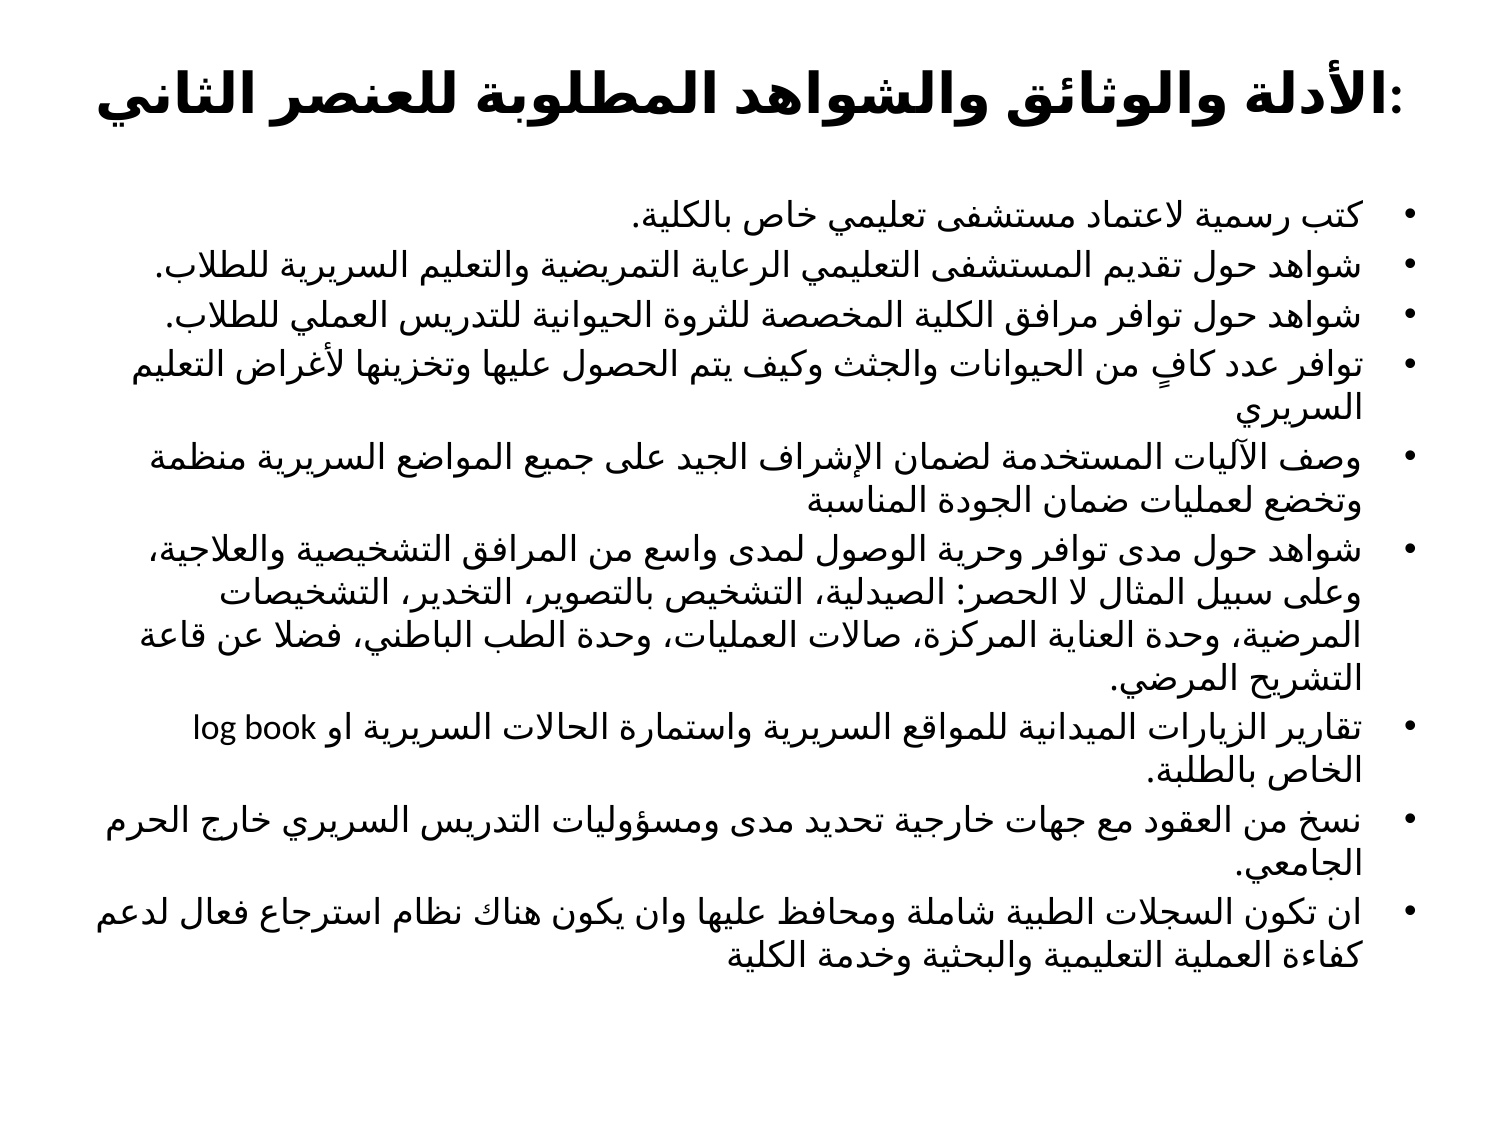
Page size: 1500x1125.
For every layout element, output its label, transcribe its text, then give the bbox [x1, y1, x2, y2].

title الأدلة والوثائق والشواهد المطلوبة للعنصر الثاني: [75, 45, 1425, 184]
list كتب رسمية لاعتماد مستشفى تعليمي خاص بالكلية. شواهد حول تقديم المستشفى التعليمي الرعاية التمريضية والتعليم السريرية للطلاب. شواهد حول توافر مرافق الكلية المخصصة للثروة الحيوانية للتدريس العملي للطلاب. توافر عدد كافٍ من الحيوانات والجثث وكيف يتم الحصول عليها وتخزينها لأغراض التعليم السريري وصف الآليات المستخدمة لضمان الإشراف الجيد على جميع المواضع السريرية منظمة وتخضع لعمليات ضمان الجودة المناسبة شواهد حول مدى توافر وحرية الوصول لمدى واسع من المرافق التشخيصية والعلاجية، وعلى سبيل المثال لا الحصر: الصيدلية، التشخيص بالتصوير، التخدير، التشخيصات المرضية، وحدة العناية المركزة، صالات العمليات، وحدة الطب الباطني، فضلا عن قاعة التشريح المرضي. تقارير الزيارات الميدانية للمواقع السريرية واستمارة الحالات السريرية او log book الخاص بالطلبة. نسخ من العقود مع جهات خارجية تحديد مدى ومسؤوليات التدريس السريري خارج الحرم الجامعي. ان تكون السجلات الطبية شاملة ومحافظ عليها وان يكون هناك نظام استرجاع فعال لدعم كفاءة العملية التعليمية والبحثية وخدمة الكلية [75, 184, 1425, 1005]
